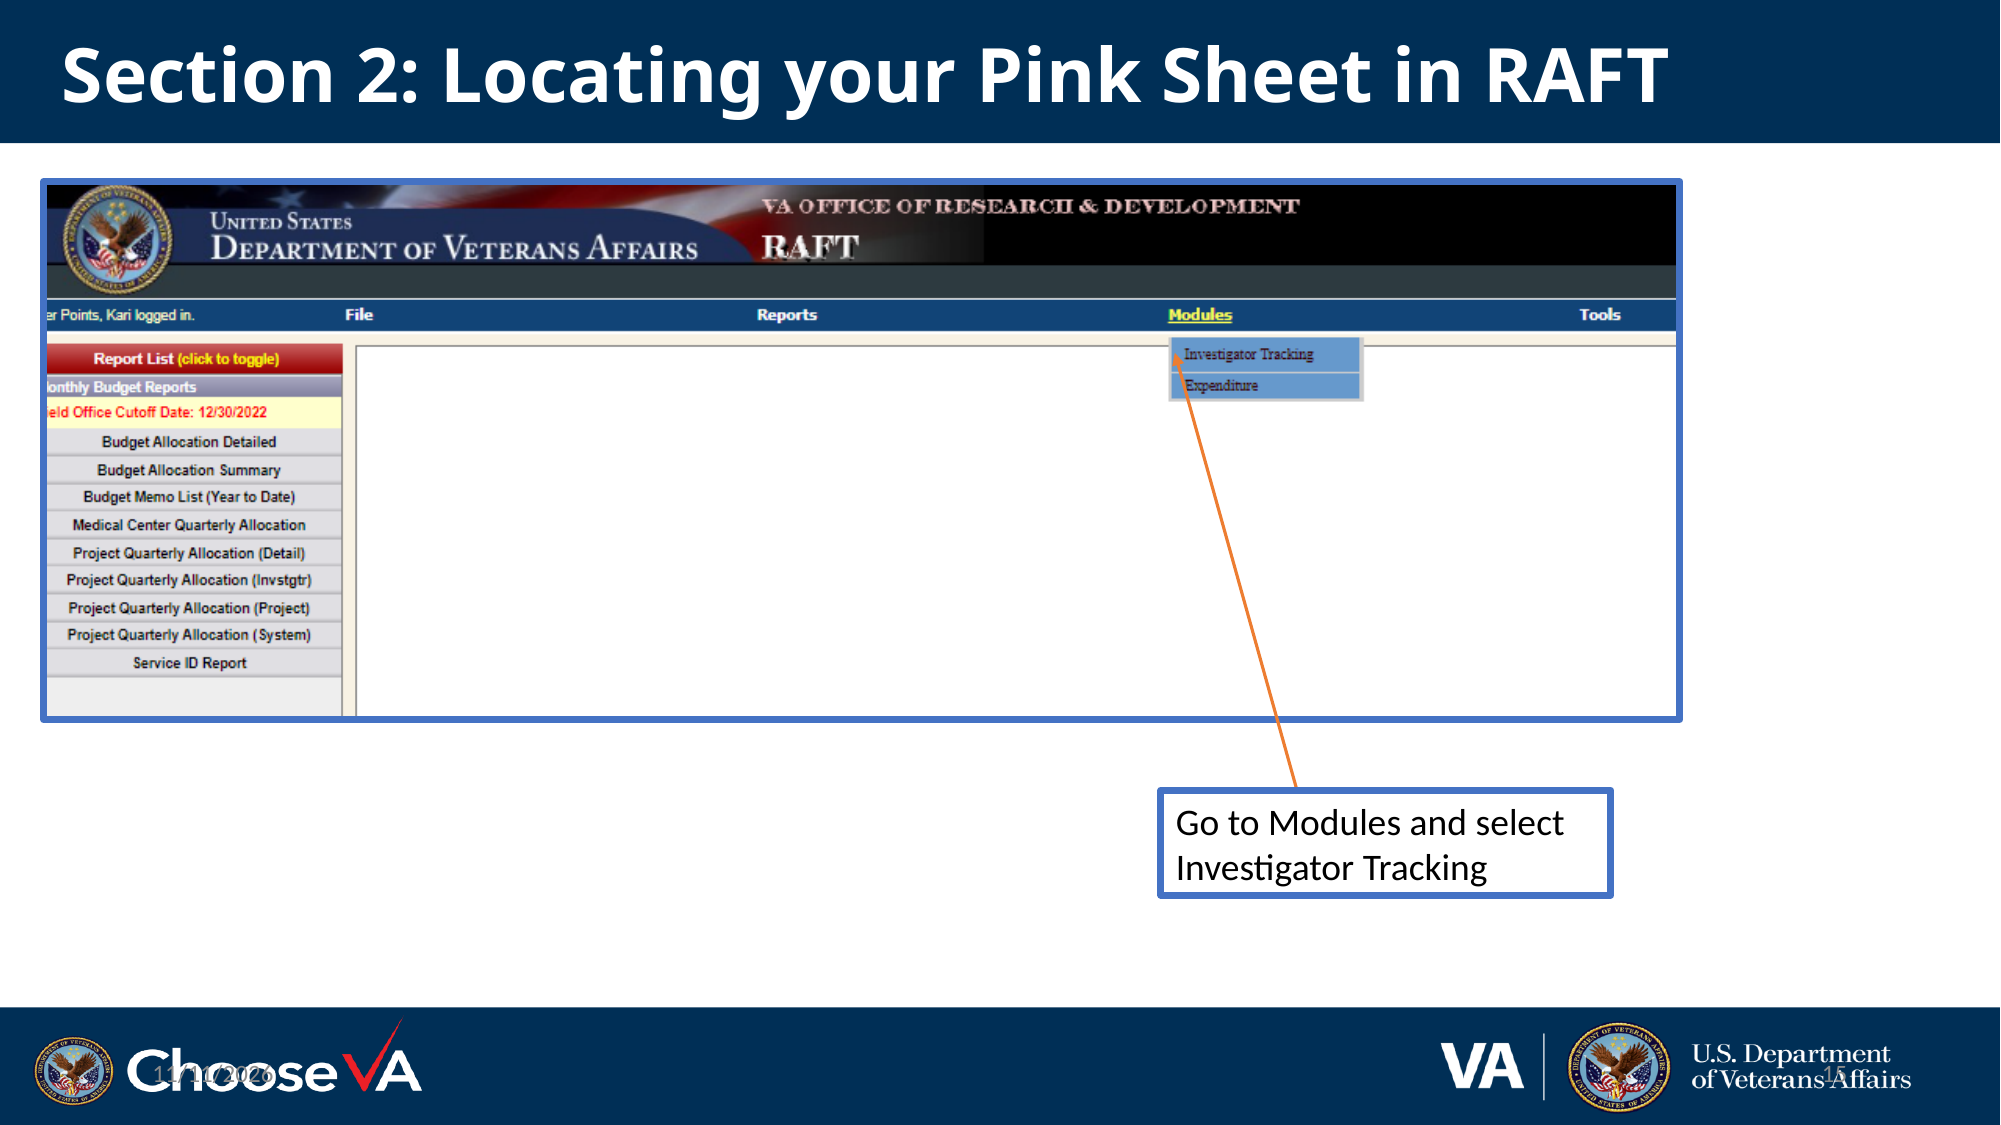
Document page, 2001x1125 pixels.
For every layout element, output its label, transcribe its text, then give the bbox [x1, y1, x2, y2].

picture [1434, 1014, 1917, 1120]
slide_number 15 [1412, 1042, 1863, 1103]
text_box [1174, 352, 1297, 791]
text_box Go to Modules and select Investigator Tracking [1160, 790, 1611, 896]
title Section 2: Locating your Pink Sheet in RAFT [46, 27, 1772, 129]
picture [33, 1015, 422, 1106]
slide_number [137, 1042, 588, 1103]
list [46, 184, 1677, 717]
